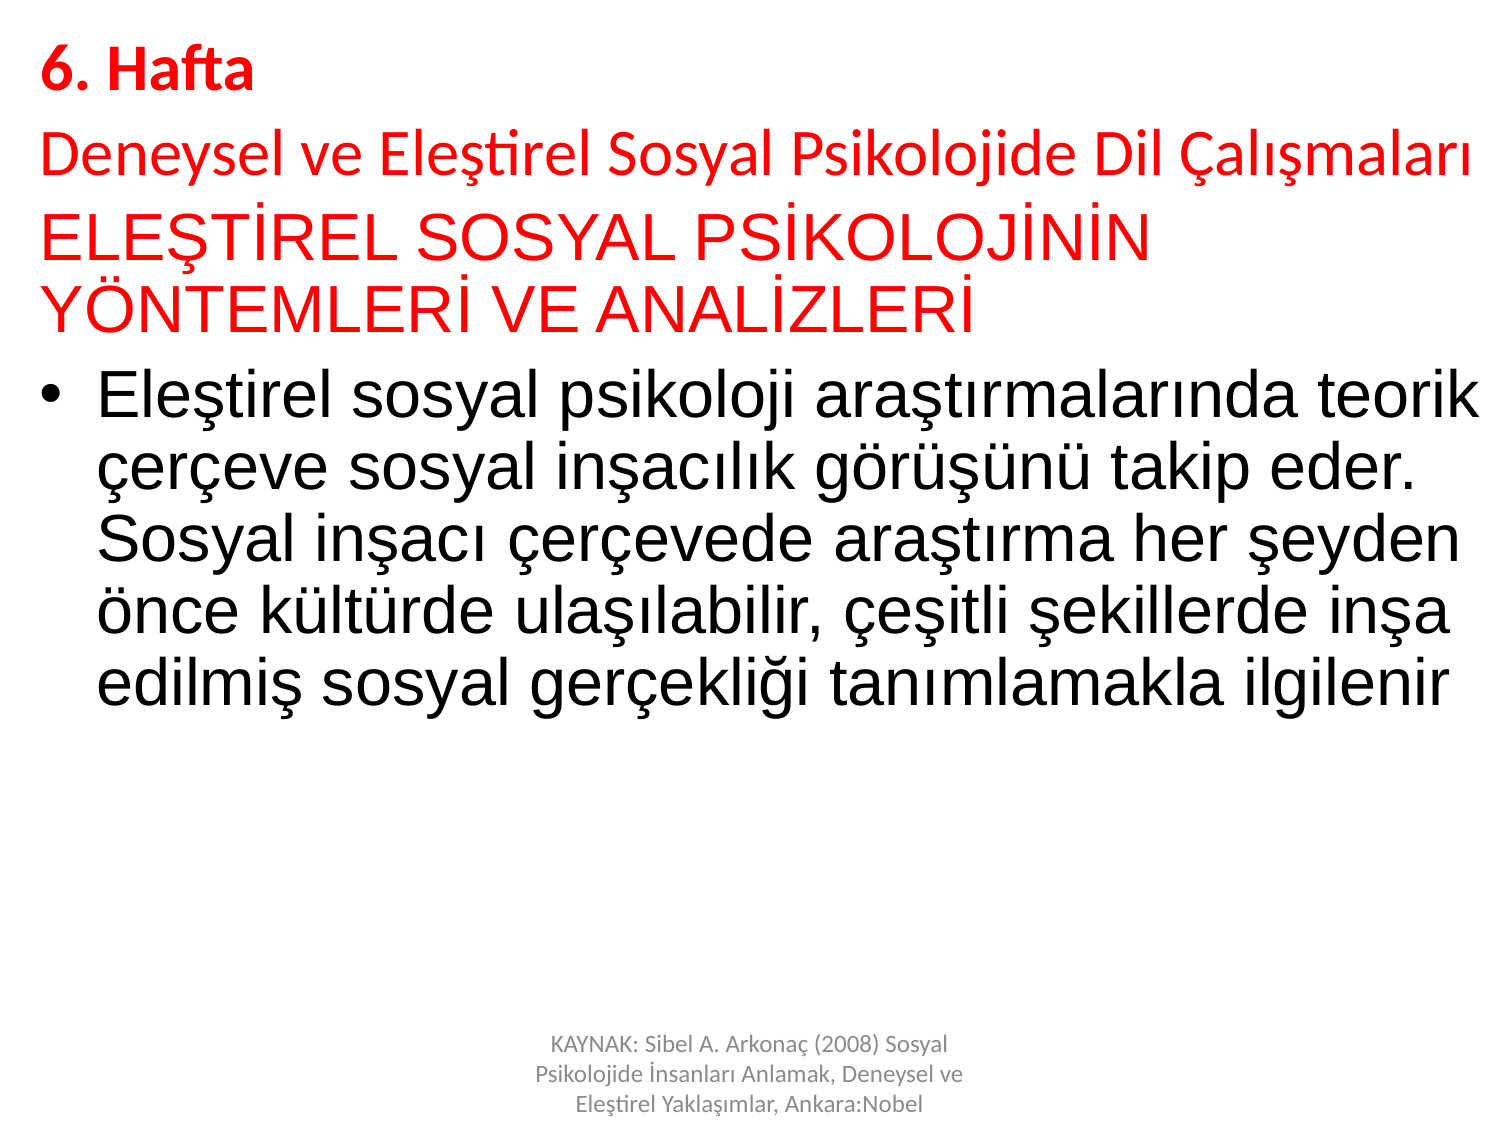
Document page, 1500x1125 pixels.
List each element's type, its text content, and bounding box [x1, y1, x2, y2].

list 6. Hafta Deneysel ve Eleştirel Sosyal Psikolojide Dil Çalışmaları ELEŞTİREL SOSYAL PSİKOLOJİNİN YÖNTEMLERİ VE ANALİZLERİ Eleştirel sosyal psikoloji araştırmalarında teorik çerçeve sosyal inşacılık görüşünü takip eder. Sosyal inşacı çerçevede araştırma her şeyden önce kültürde ulaşılabilir, çeşitli şekillerde inşa edilmiş sosyal gerçekliği tanımlamakla ilgilenir [24, 24, 1500, 1038]
footer KAYNAK: Sibel A. Arkonaç (2008) Sosyal Psikolojide İnsanları Anlamak, Deneysel ve Eleştirel Yaklaşımlar, Ankara:Nobel [512, 1042, 988, 1103]
